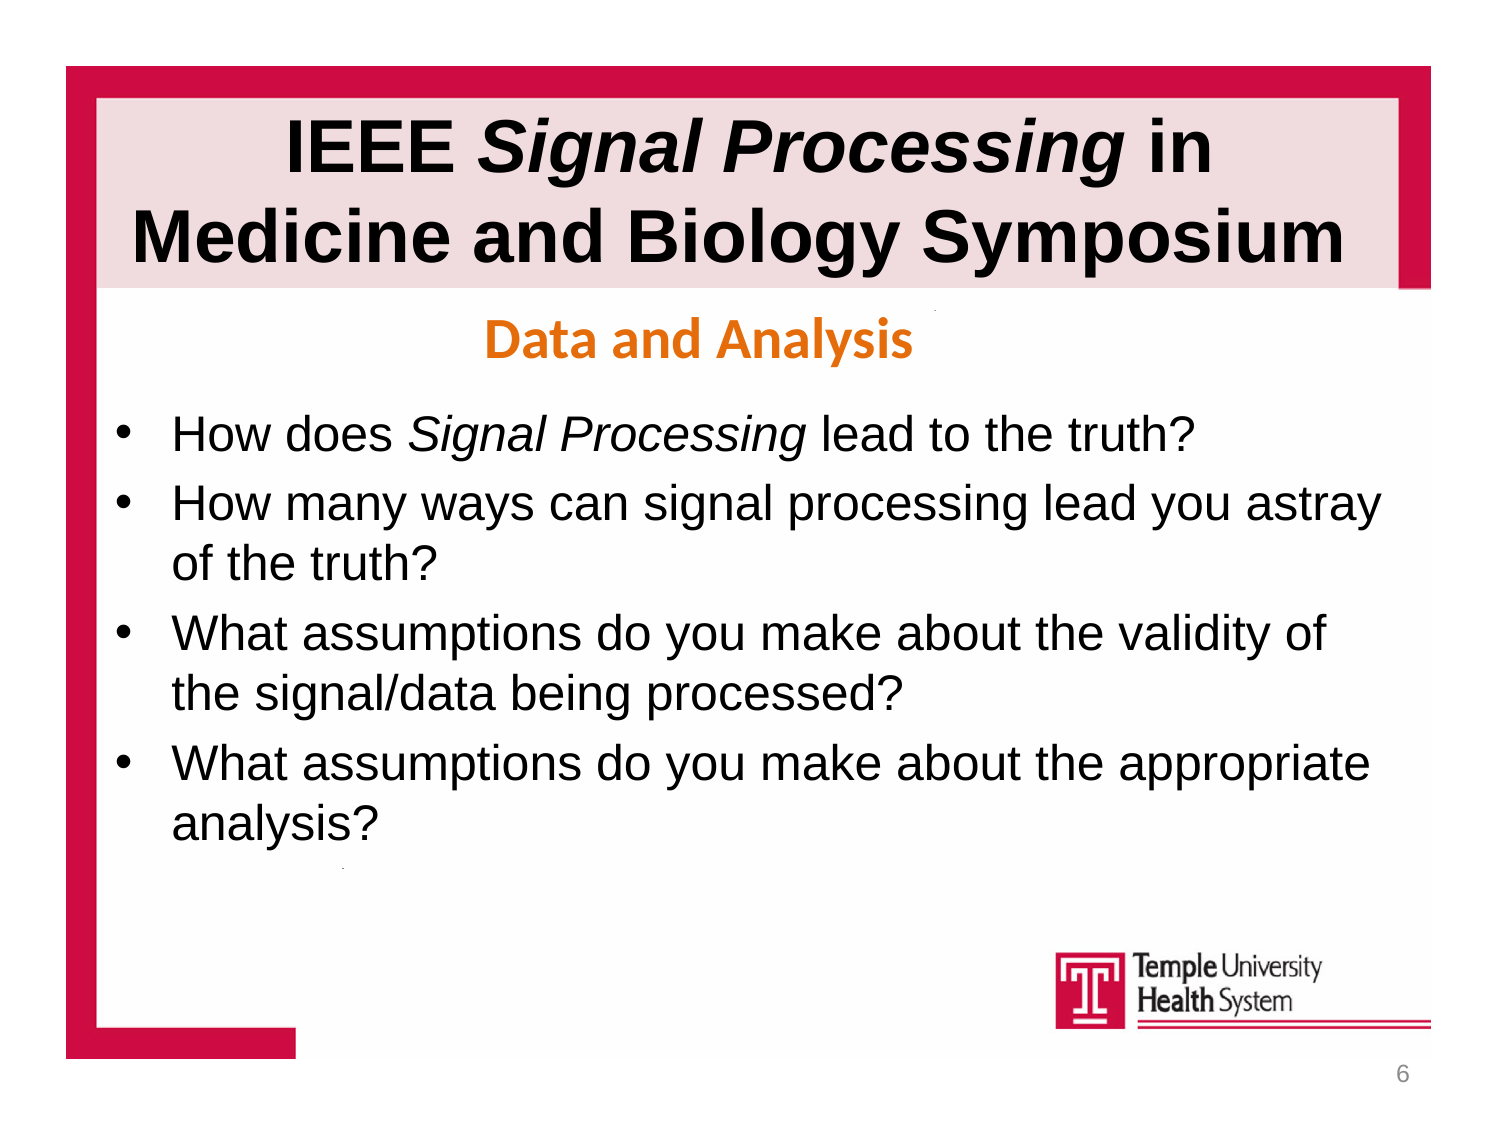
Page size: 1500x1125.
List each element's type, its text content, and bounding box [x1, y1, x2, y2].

list How does Signal Processing lead to the truth? How many ways can signal processing lead you astray of the truth? What assumptions do you make about the validity of the signal/data being processed? What assumptions do you make about the appropriate analysis? [99, 253, 1425, 971]
slide_number 6 [1074, 1042, 1425, 1103]
picture [66, 66, 1431, 1059]
text_box Data and Analysis [470, 292, 929, 378]
title IEEE Signal Processing in Medicine and Biology Symposium [99, 120, 1400, 253]
